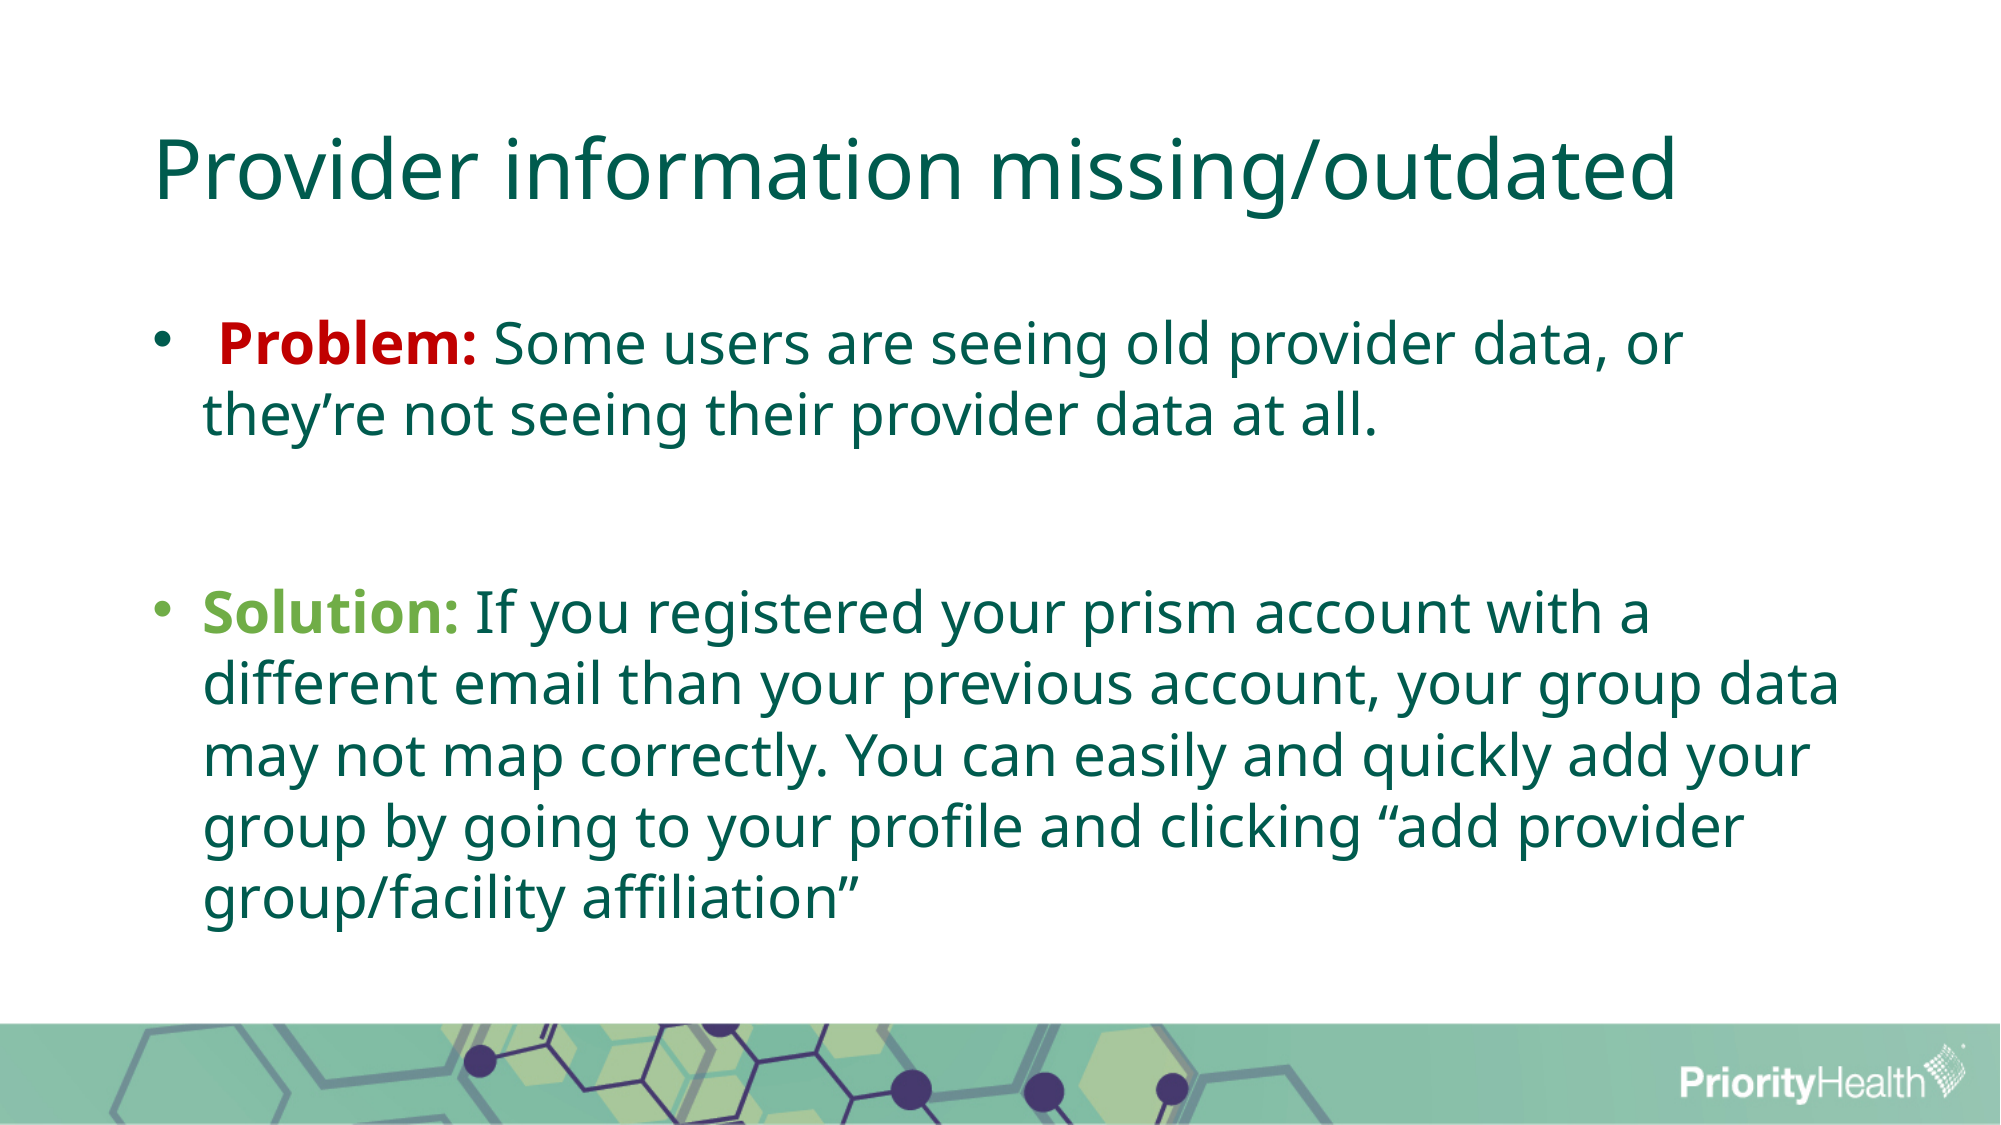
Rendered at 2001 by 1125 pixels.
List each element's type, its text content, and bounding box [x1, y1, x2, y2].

list Problem: Some users are seeing old provider data, or they’re not seeing their provider data at all. Solution: If you registered your prism account with a different email than your previous account, your group data may not map correctly. You can easily and quickly add your group by going to your profile and clicking “add provider group/facility affiliation” [137, 299, 1863, 1014]
title Provider information missing/outdated [137, 60, 1863, 278]
picture [0, 0, 2000, 1125]
